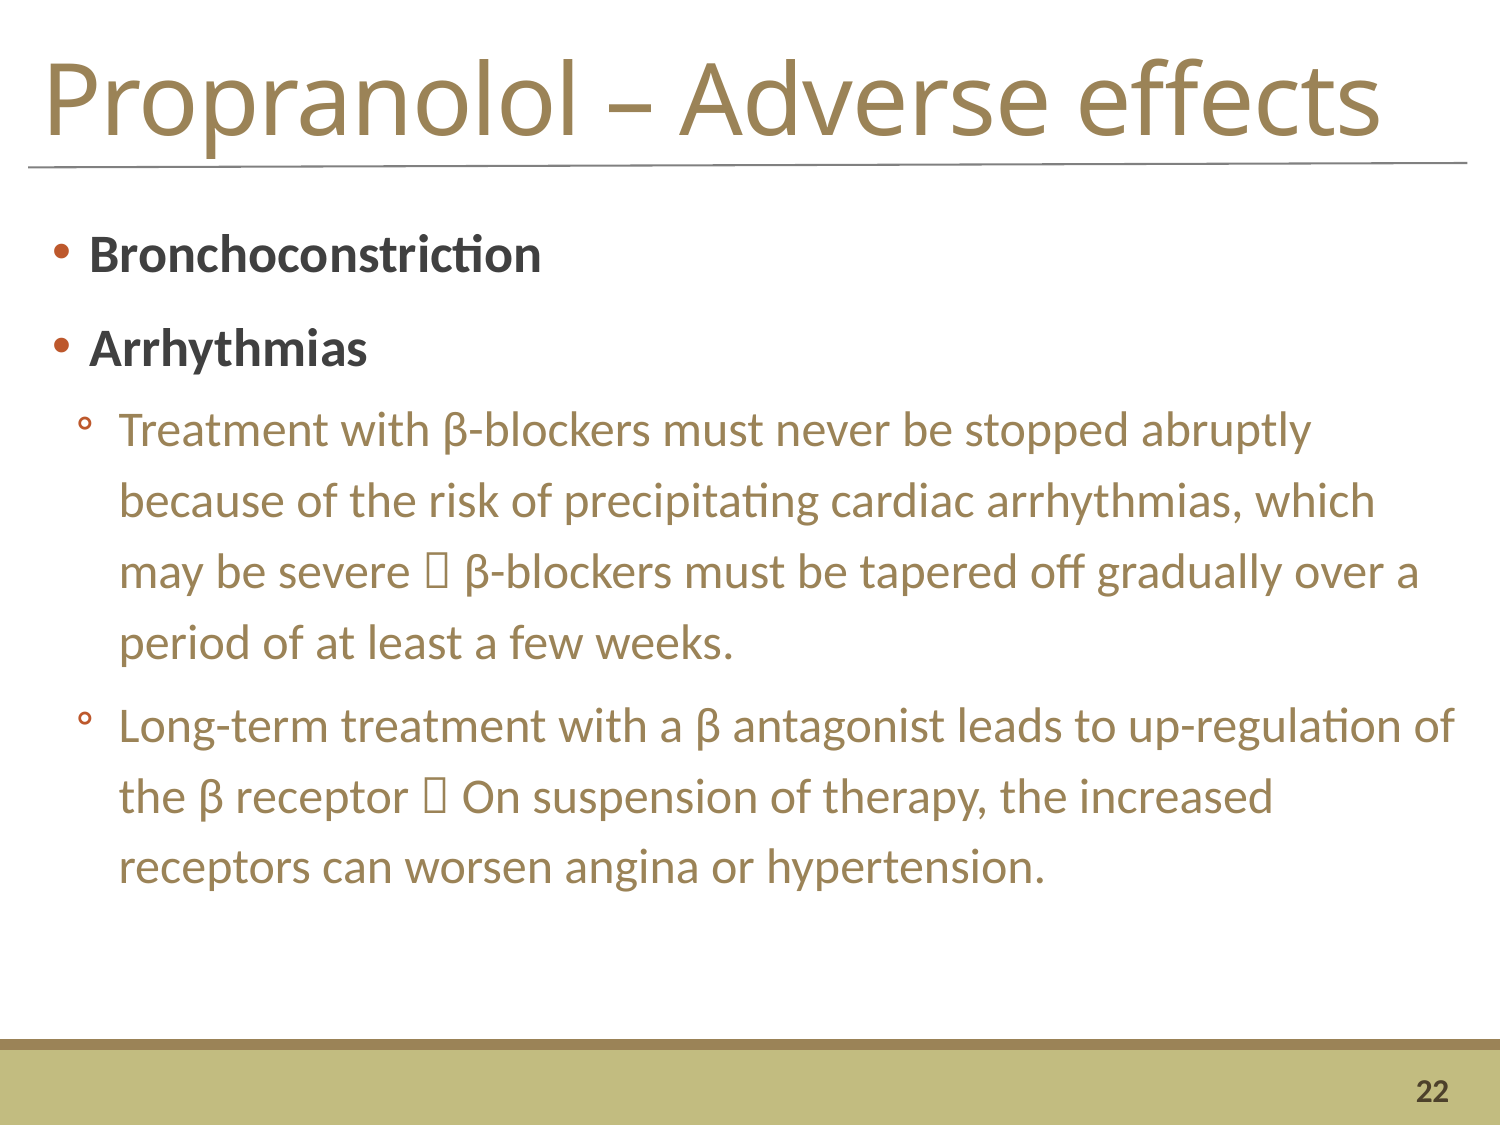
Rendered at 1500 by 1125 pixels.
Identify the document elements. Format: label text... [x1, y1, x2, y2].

list Bronchoconstriction Arrhythmias Treatment with β-blockers must never be stopped abruptly because of the risk of precipitating cardiac arrhythmias, which may be severe  β-blockers must be tapered off gradually over a period of at least a few weeks. Long-term treatment with a β antagonist leads to up-regulation of the β receptor  On suspension of therapy, the increased receptors can worsen angina or hypertension. [43, 210, 1468, 1000]
slide_number 22 [1302, 1059, 1465, 1120]
title Propranolol – Adverse effects [26, 27, 1468, 163]
